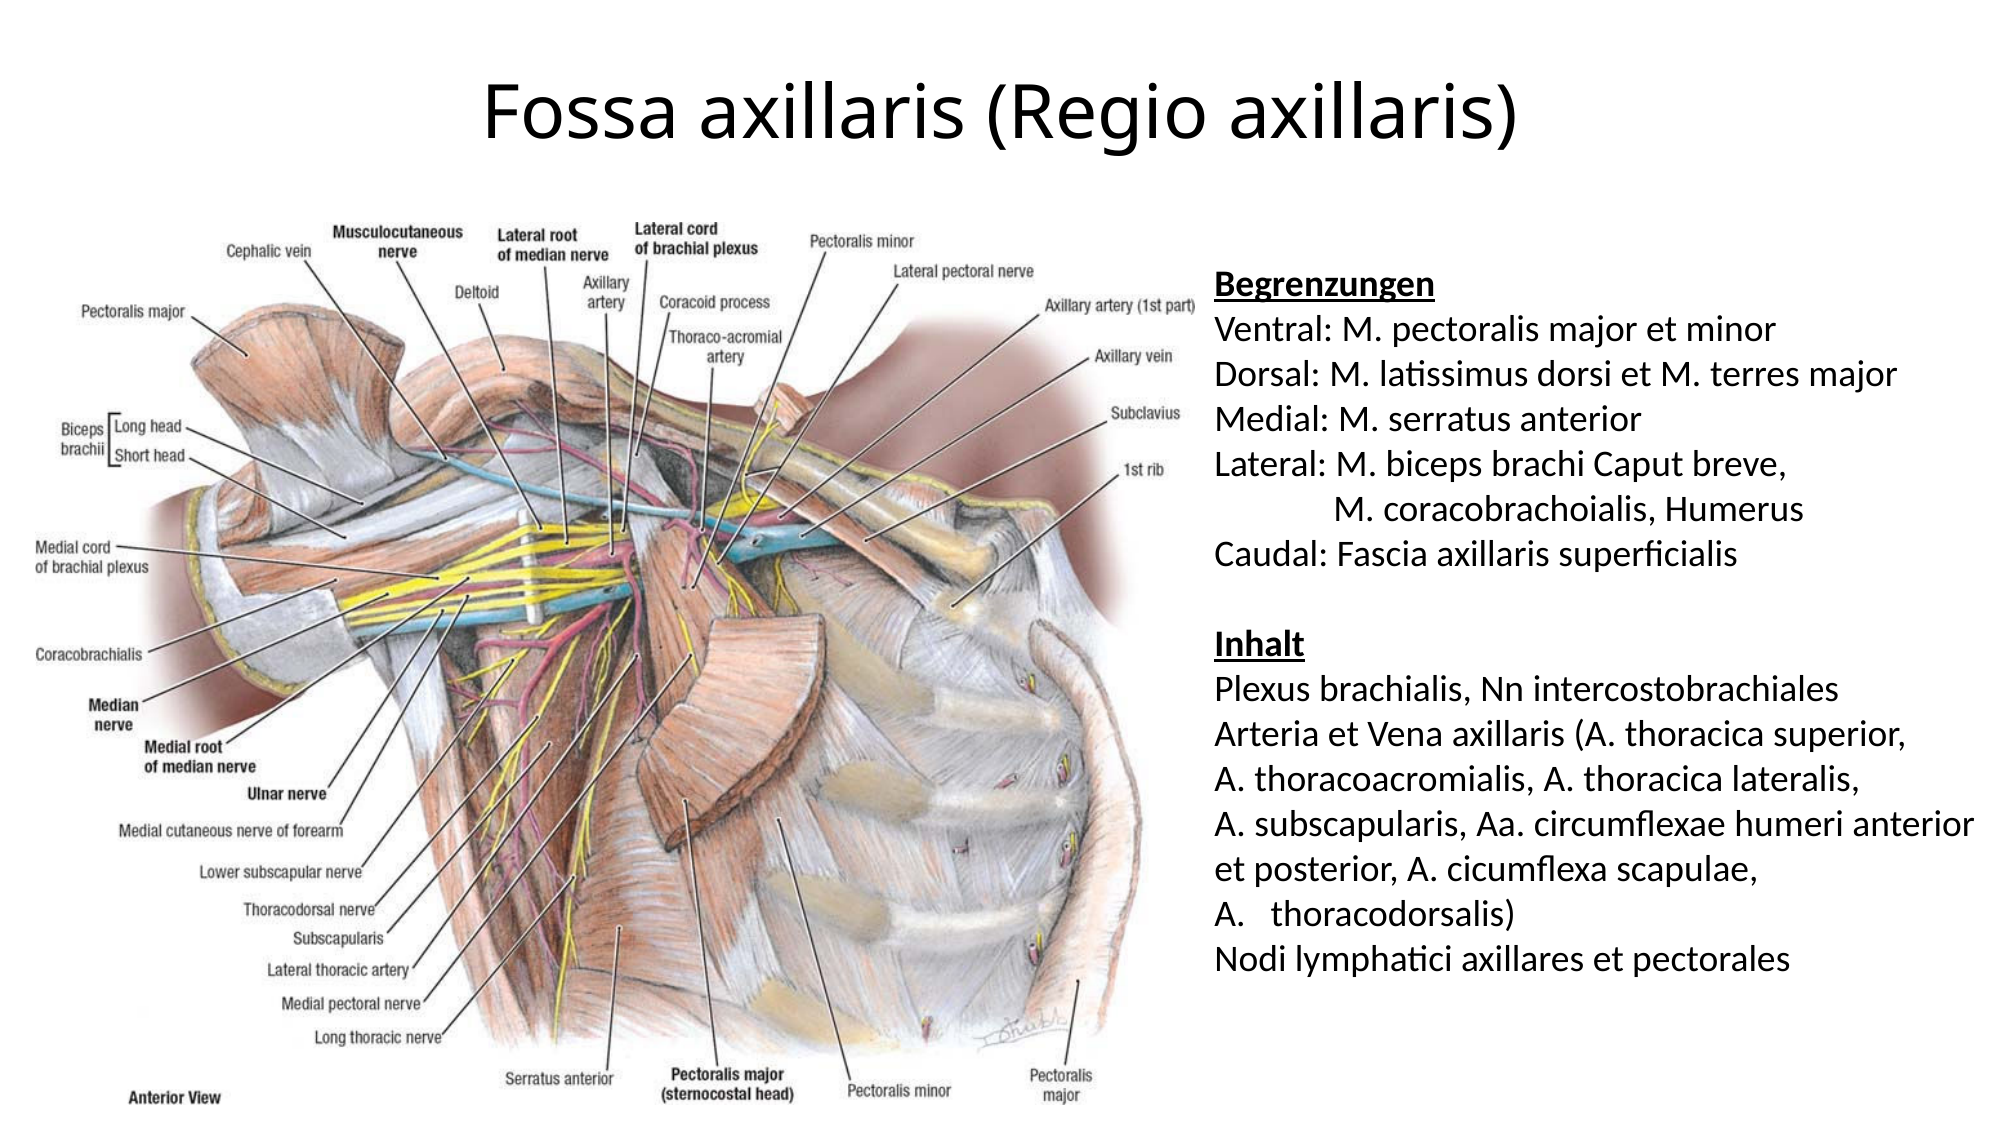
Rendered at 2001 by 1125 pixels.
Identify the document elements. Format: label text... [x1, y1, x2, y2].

picture [35, 222, 1195, 1105]
text_box Begrenzungen Ventral: M. pectoralis major et minor Dorsal: M. latissimus dorsi et M. terres major Medial: M. serratus anterior Lateral: M. biceps brachi Caput breve, M. coracobrachoialis, Humerus Caudal: Fascia axillaris superficialis Inhalt Plexus brachialis, Nn intercostobrachiales Arteria et Vena axillaris (A. thoracica superior, A. thoracoacromialis, A. thoracica lateralis, A. subscapularis, Aa. circumflexae humeri anterior et posterior, A. cicumflexa scapulae, thoracodorsalis) Nodi lymphatici axillares et pectorales [1199, 251, 1991, 987]
text_box Fossa axillaris (Regio axillaris) [137, 5, 1863, 223]
